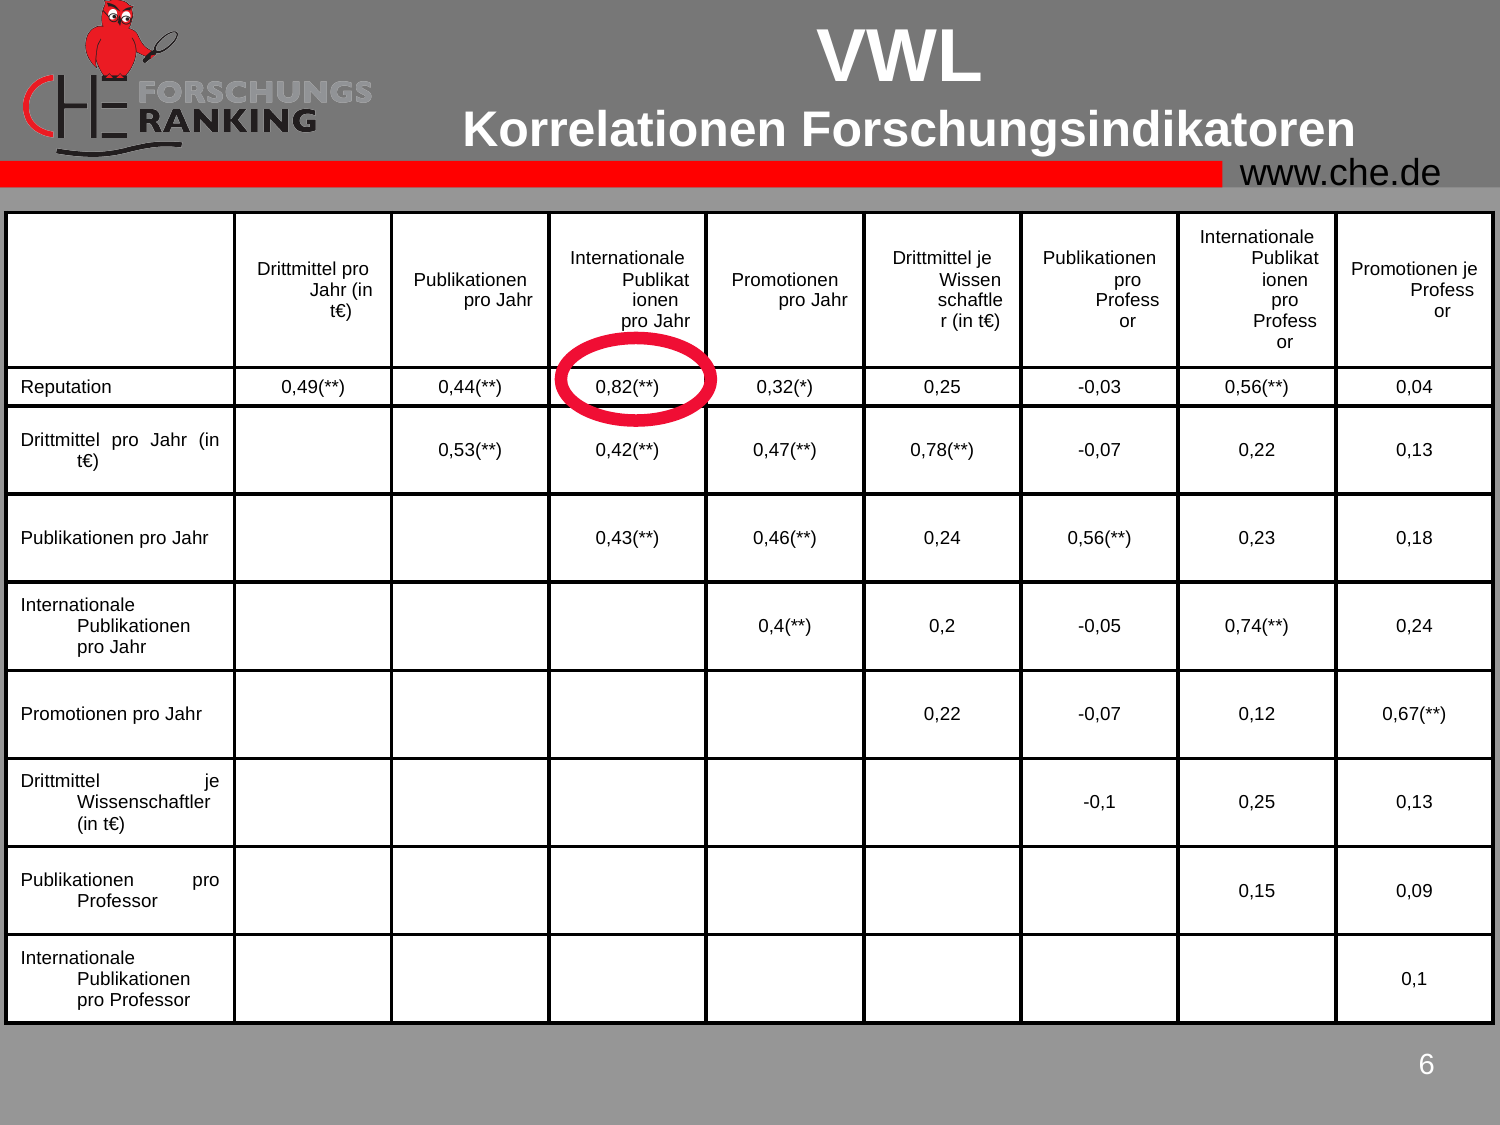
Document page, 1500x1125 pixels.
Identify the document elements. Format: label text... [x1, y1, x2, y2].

table_cell [866, 848, 1019, 933]
table_header Drittmittel je Wissenschaftler (in t€) [866, 214, 1019, 366]
table_cell 0,82(**) [551, 369, 574, 404]
table_cell [393, 584, 547, 669]
table_cell -0,07 [1023, 408, 1176, 492]
table_cell [236, 584, 390, 669]
table_cell Drittmittel je Wissenschaftler (in t€) [8, 760, 233, 845]
table_cell [866, 936, 1019, 1021]
table_cell [393, 936, 547, 1021]
table_header Internationale Publikationen pro Jahr [551, 214, 704, 366]
table_cell [1180, 936, 1334, 1021]
table_header Internationale Publikationen pro Professor [1180, 214, 1334, 366]
table_cell [236, 760, 390, 845]
table_cell [236, 672, 390, 757]
table_cell 0,24 [1338, 584, 1491, 669]
table_cell [551, 760, 704, 845]
table_cell -0,07 [1023, 672, 1176, 757]
table_cell [708, 848, 862, 933]
table_cell 0,13 [1338, 408, 1491, 492]
table_header Publikationen pro Professor [1023, 214, 1176, 366]
table_cell [551, 936, 704, 1021]
table_header Drittmittel pro Jahr (in t€) [236, 214, 390, 366]
table_cell 0,56(**) [1180, 369, 1334, 404]
table_cell -0,03 [1023, 369, 1176, 404]
table_cell Promotionen pro Jahr [8, 672, 233, 757]
table_cell 0,2 [866, 584, 1019, 669]
table_cell 0,49(**) [236, 369, 390, 404]
table_cell [393, 672, 547, 757]
table_cell [708, 760, 862, 845]
table_cell 0,53(**) [393, 408, 547, 492]
table_cell Publikationen pro Professor [8, 848, 233, 933]
table_cell [1023, 936, 1176, 1021]
table_cell [866, 760, 1019, 845]
table_cell 0,25 [1180, 760, 1334, 845]
table_cell [393, 848, 547, 933]
table_cell 0,32(*) [708, 369, 862, 404]
table_cell 0,22 [1180, 408, 1334, 492]
table_cell 0,67(**) [1338, 672, 1491, 757]
table_cell 0,04 [1338, 369, 1491, 404]
table_cell 0,78(**) [866, 408, 1019, 492]
table_cell 0,12 [1180, 672, 1334, 757]
table_cell -0,05 [1023, 584, 1176, 669]
table_cell [236, 496, 390, 580]
table_cell Internationale Publikationen pro Professor [8, 936, 233, 1021]
table_cell [236, 408, 390, 492]
table_cell 0,1 [1338, 936, 1491, 1021]
table_cell 0,24 [866, 496, 1019, 580]
table_cell Internationale Publikationen pro Jahr [8, 584, 233, 669]
table_cell [708, 672, 862, 757]
table_cell [708, 936, 862, 1021]
title VWL Korrelationen Forschungsindikatoren [372, 0, 1447, 163]
table_cell 0,09 [1338, 848, 1491, 933]
table_cell -0,1 [1023, 760, 1176, 845]
table_cell 0,25 [866, 369, 1019, 404]
table_cell Publikationen pro Jahr [8, 496, 233, 580]
table_cell [551, 848, 704, 933]
table_cell 0,44(**) [393, 369, 547, 404]
table_cell 0,43(**) [551, 496, 704, 580]
table_cell [551, 672, 704, 757]
table_cell 0,56(**) [1023, 496, 1176, 580]
table_cell 0,18 [1338, 496, 1491, 580]
table_header [8, 214, 233, 366]
table_cell 0,23 [1180, 496, 1334, 580]
table_cell Reputation [8, 369, 233, 404]
table_cell 0,13 [1338, 760, 1491, 845]
slide_number 6 [1362, 1037, 1450, 1100]
table_cell 0,46(**) [708, 496, 862, 580]
table_cell [551, 584, 704, 669]
table_cell [1023, 848, 1176, 933]
table_header Promotionen je Professor [1338, 214, 1491, 366]
table_cell 0,74(**) [1180, 584, 1334, 669]
table_cell [236, 848, 390, 933]
table_cell 0,22 [866, 672, 1019, 757]
table_cell Drittmittel pro Jahr (in t€) [8, 408, 233, 492]
picture [23, 0, 372, 157]
table_cell [236, 936, 390, 1021]
table_header Publikationen pro Jahr [393, 214, 547, 366]
table_cell 0,47(**) [708, 408, 862, 492]
table_header Promotionen pro Jahr [708, 214, 862, 366]
table_cell 0,42(**) [551, 408, 704, 492]
text_box [560, 337, 711, 421]
table_cell 0,4(**) [708, 584, 862, 669]
table_cell 0,15 [1180, 848, 1334, 933]
table_cell [393, 760, 547, 845]
table_cell [393, 496, 547, 580]
